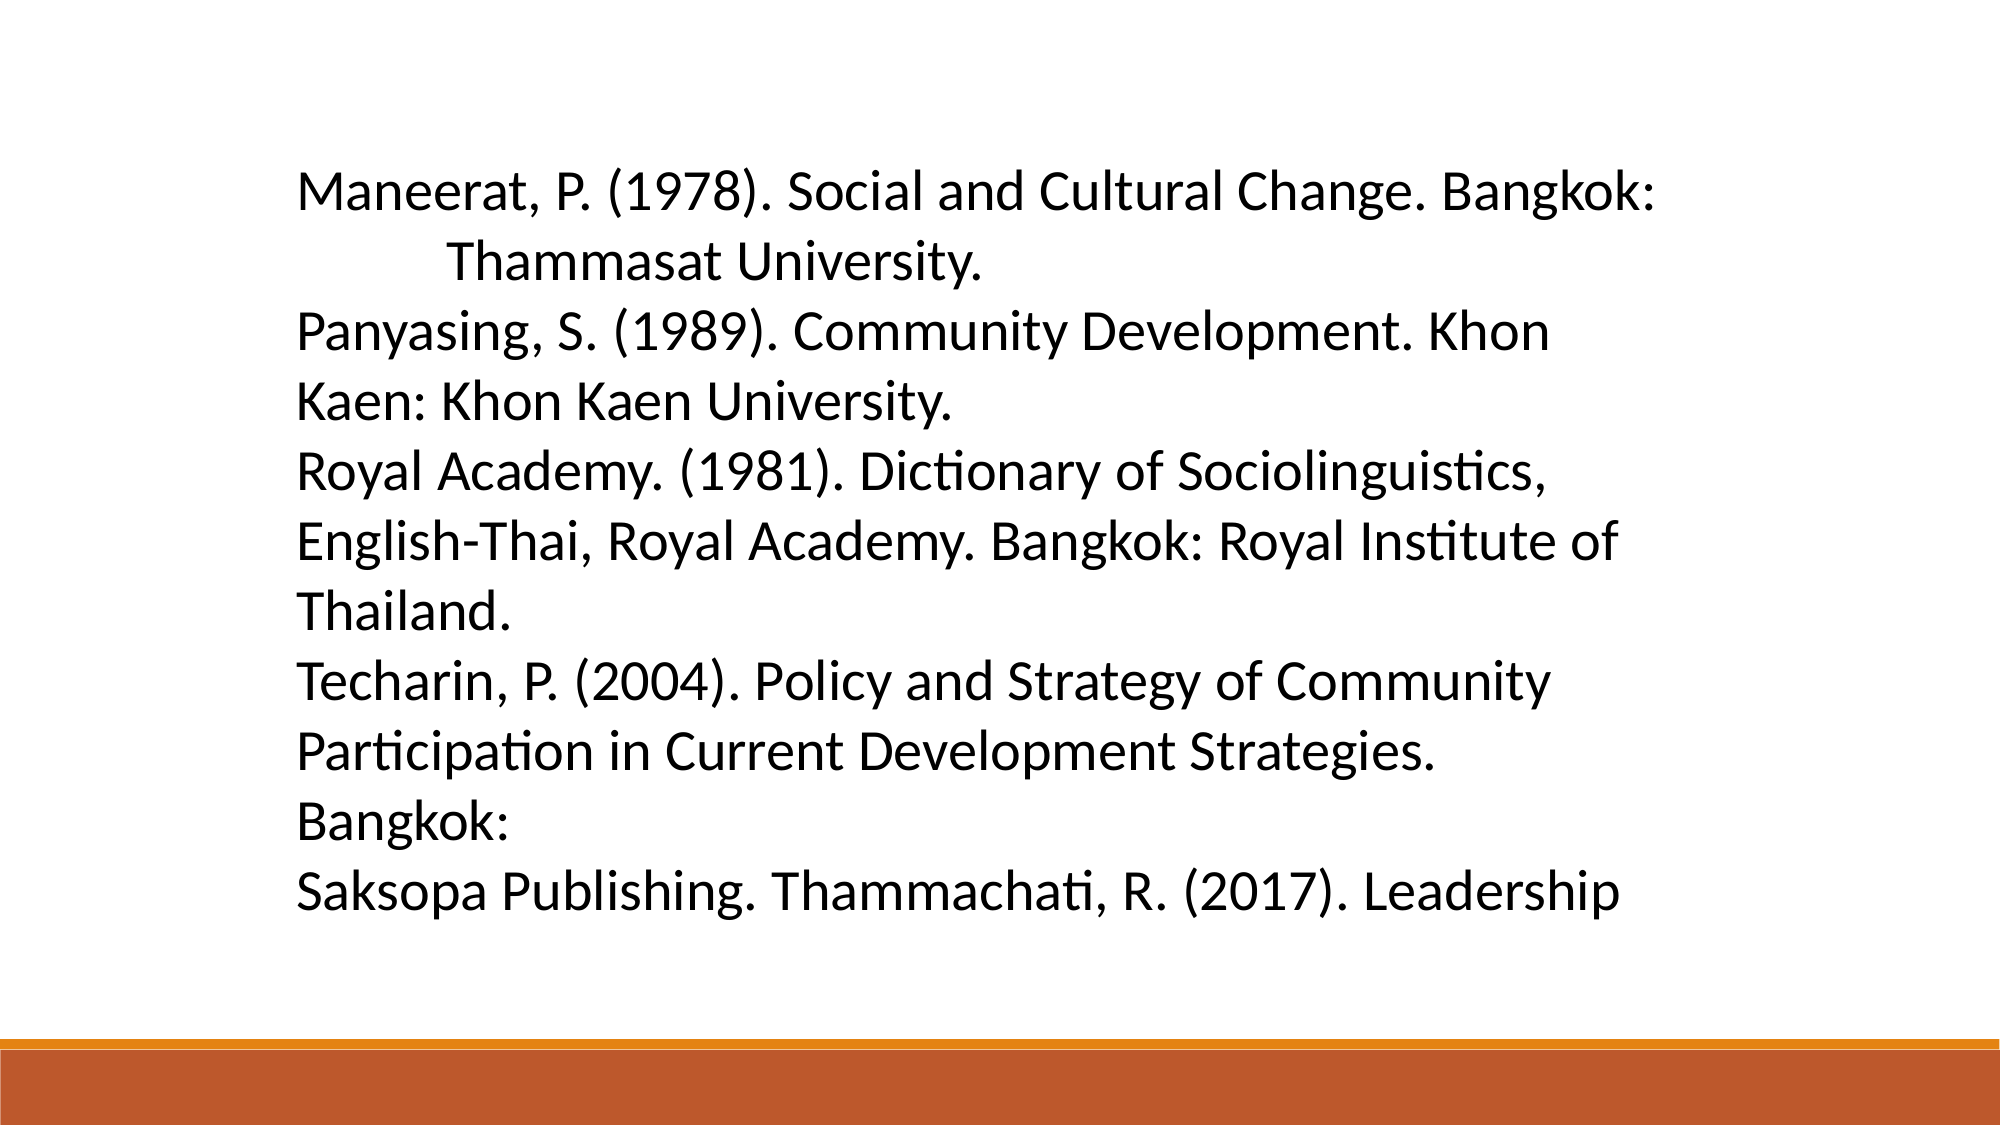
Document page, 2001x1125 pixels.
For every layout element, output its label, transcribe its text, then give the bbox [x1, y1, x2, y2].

text_box Maneerat, P. (1978). Social and Cultural Change. Bangkok: Thammasat University. Panyasing, S. (1989). Community Development. Khon Kaen: Khon Kaen University. Royal Academy. (1981). Dictionary of Sociolinguistics, English-Thai, Royal Academy. Bangkok: Royal Institute of Thailand. Techarin, P. (2004). Policy and Strategy of Community Participation in Current Development Strategies. Bangkok: Saksopa Publishing. Thammachati, R. (2017). Leadership [281, 144, 1688, 930]
